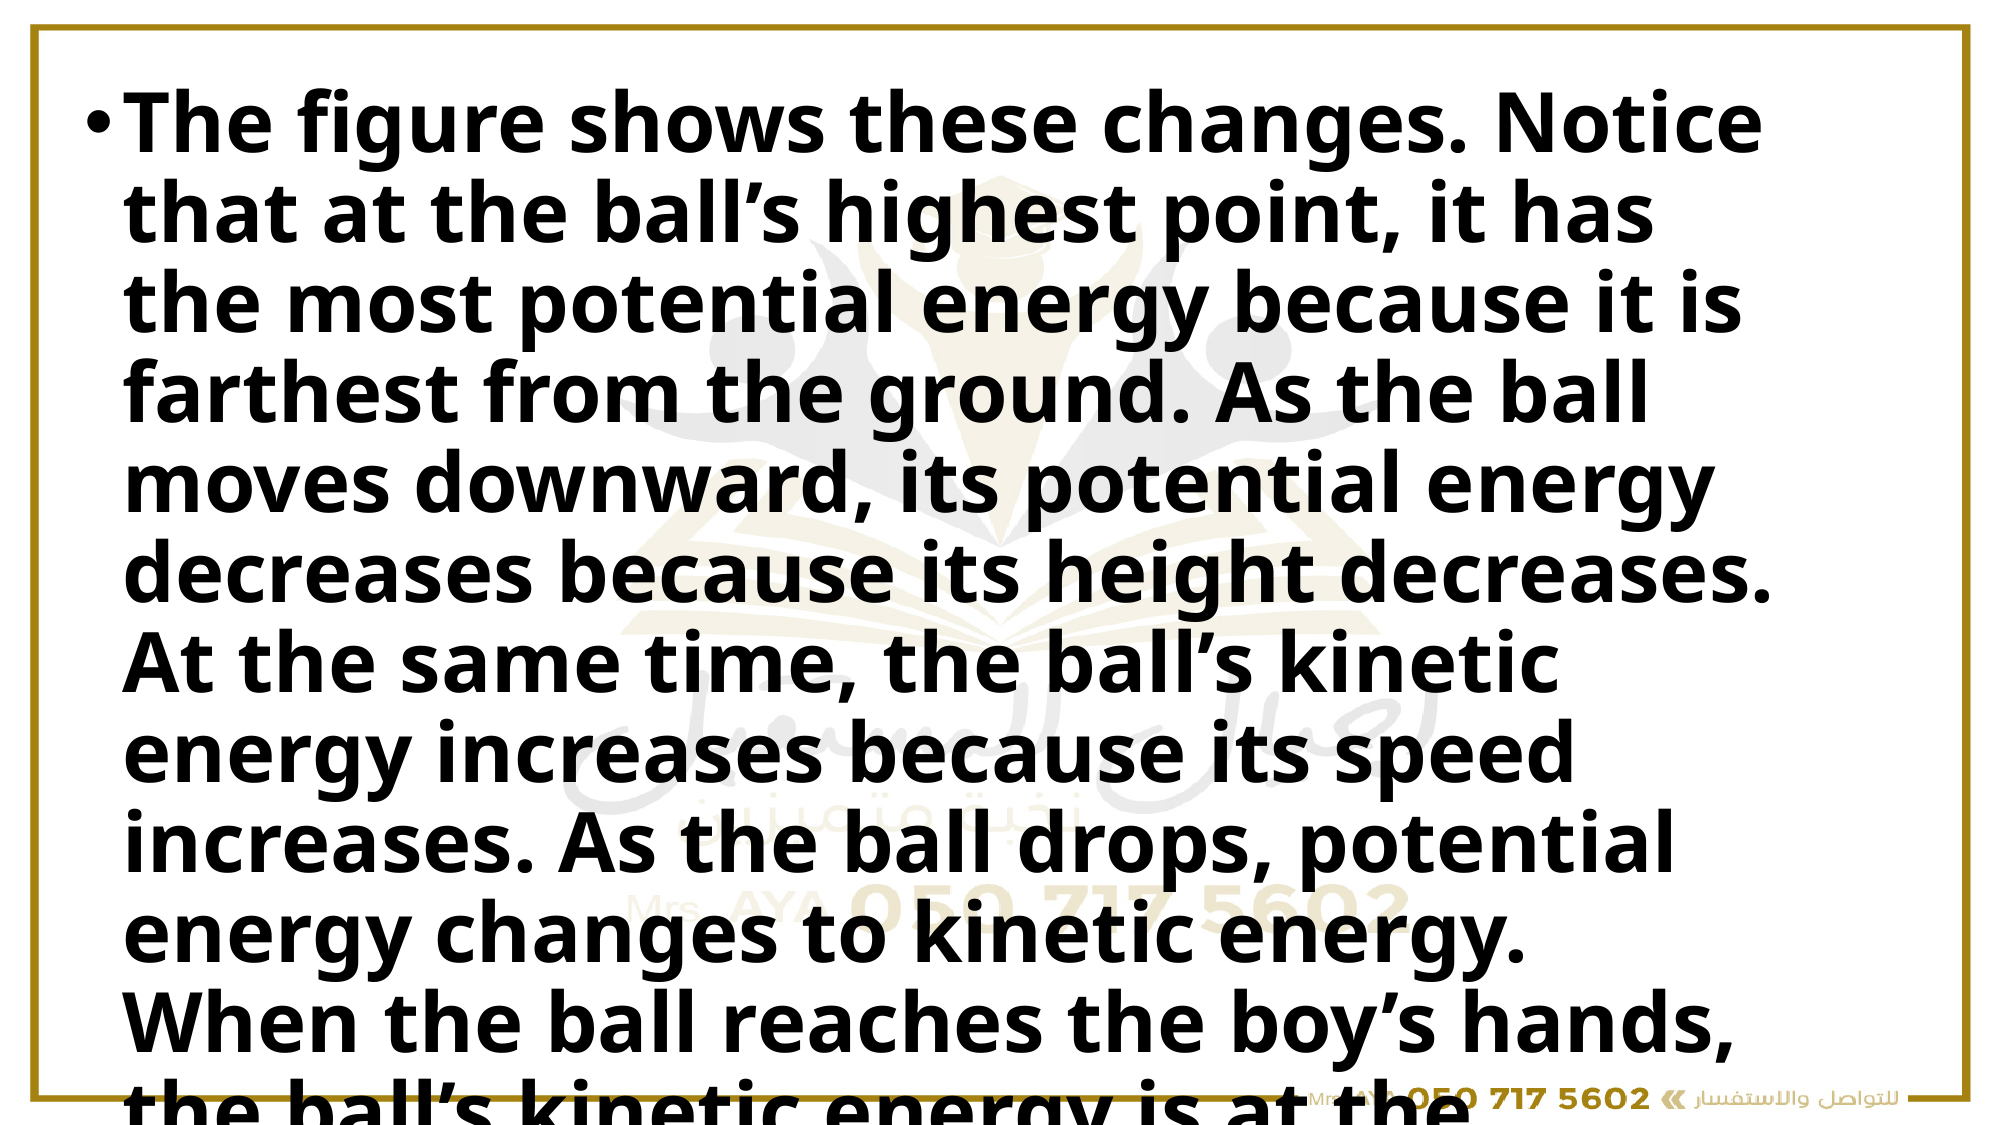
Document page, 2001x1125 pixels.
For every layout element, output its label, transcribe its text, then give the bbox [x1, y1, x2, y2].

picture [0, 0, 2001, 1125]
list The figure shows these changes. Notice that at the ball’s highest point, it has the most potential energy because it is farthest from the ground. As the ball moves downward, its potential energy decreases because its height decreases. At the same time, the ball’s kinetic energy increases because its speed increases. As the ball drops, potential energy changes to kinetic energy. When the ball reaches the boy’s hands, the ball’s kinetic energy is at the highest value again. [70, 73, 1796, 788]
